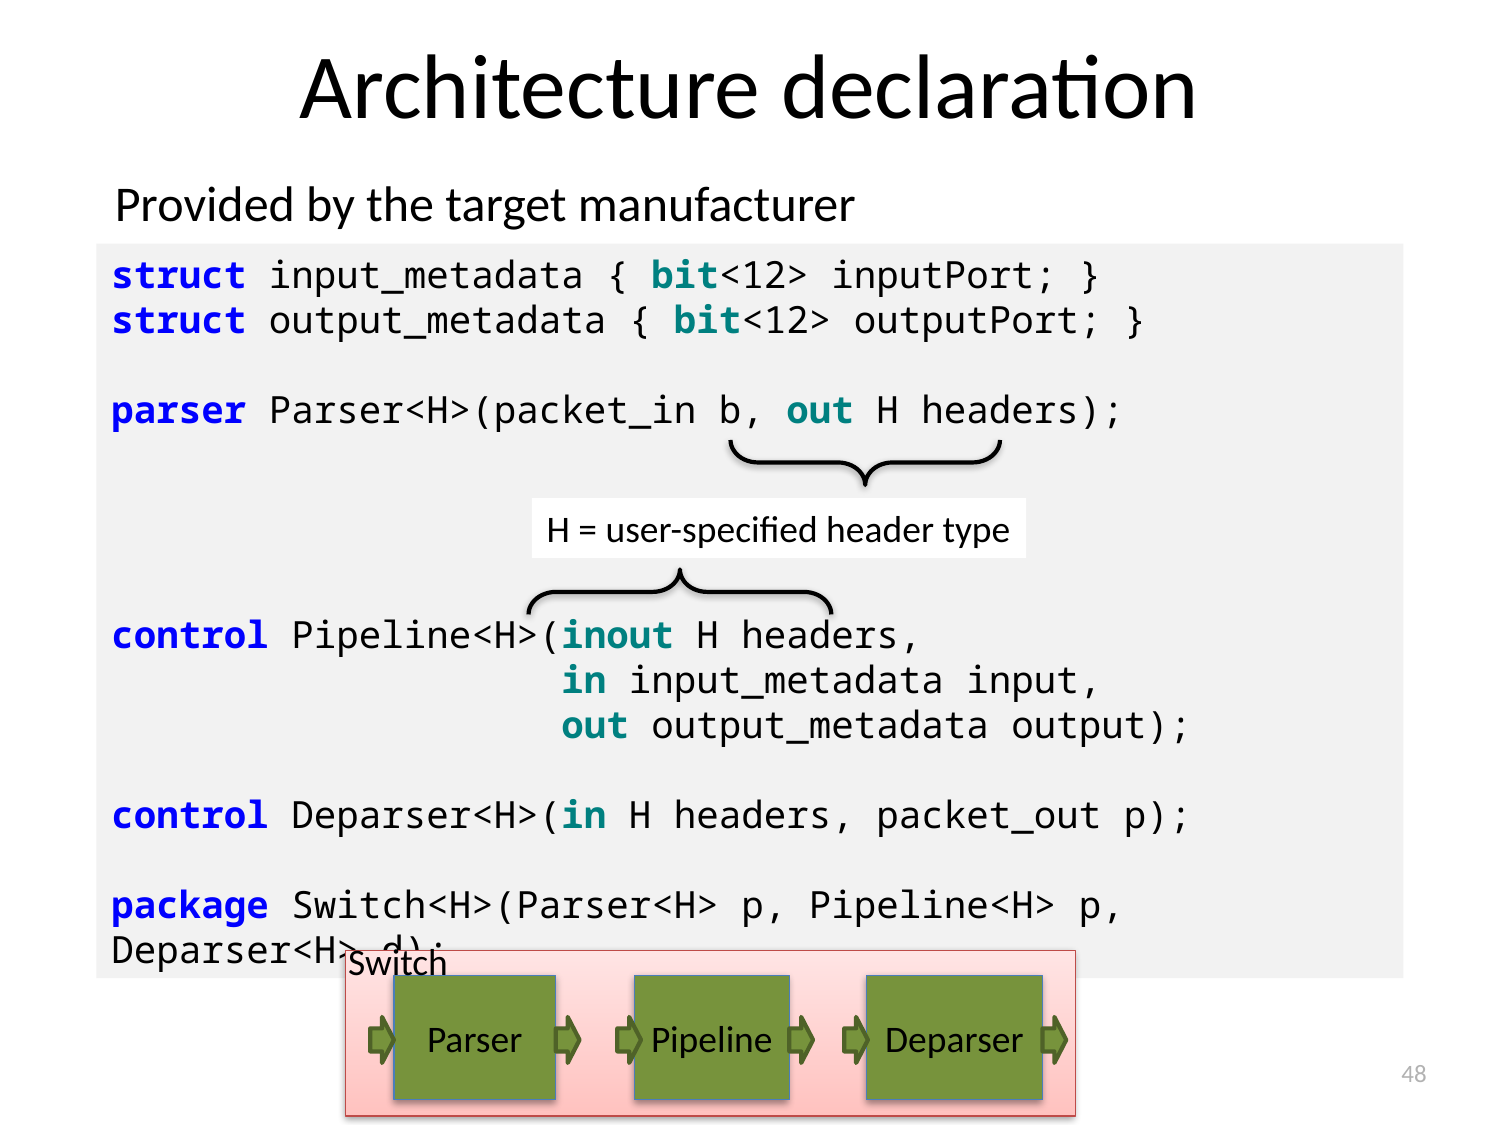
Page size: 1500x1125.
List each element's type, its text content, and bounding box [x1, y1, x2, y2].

title Architecture declaration [75, 18, 1425, 146]
text_box [526, 567, 834, 615]
text_box struct input_metadata { bit<12> inputPort; } struct output_metadata { bit<12> outputPort; } parser Parser<H>(packet_in b, out H headers); control Pipeline<H>(inout H headers, in input_metadata input, out output_metadata output); control Deparser<H>(in H headers, packet_out p); package Switch<H>(Parser<H> p, Pipeline<H> p, Deparser<H> d); [96, 243, 1404, 979]
text_box [728, 439, 1003, 488]
text_box Parser [393, 975, 556, 1100]
text_box H = user-specified header type [531, 498, 1027, 558]
text_box [615, 1014, 643, 1065]
slide_number 48 [1285, 1042, 1442, 1103]
text_box [1040, 1014, 1069, 1065]
text_box [842, 1014, 870, 1065]
text_box [787, 1014, 815, 1065]
text_box [553, 1014, 582, 1065]
text_box Pipeline [634, 975, 790, 1100]
text_box [368, 1014, 396, 1065]
text_box Switch [333, 930, 463, 991]
text_box Deparser [866, 975, 1043, 1100]
text_box [345, 950, 1076, 1117]
text_box Provided by the target manufacturer [100, 164, 872, 239]
